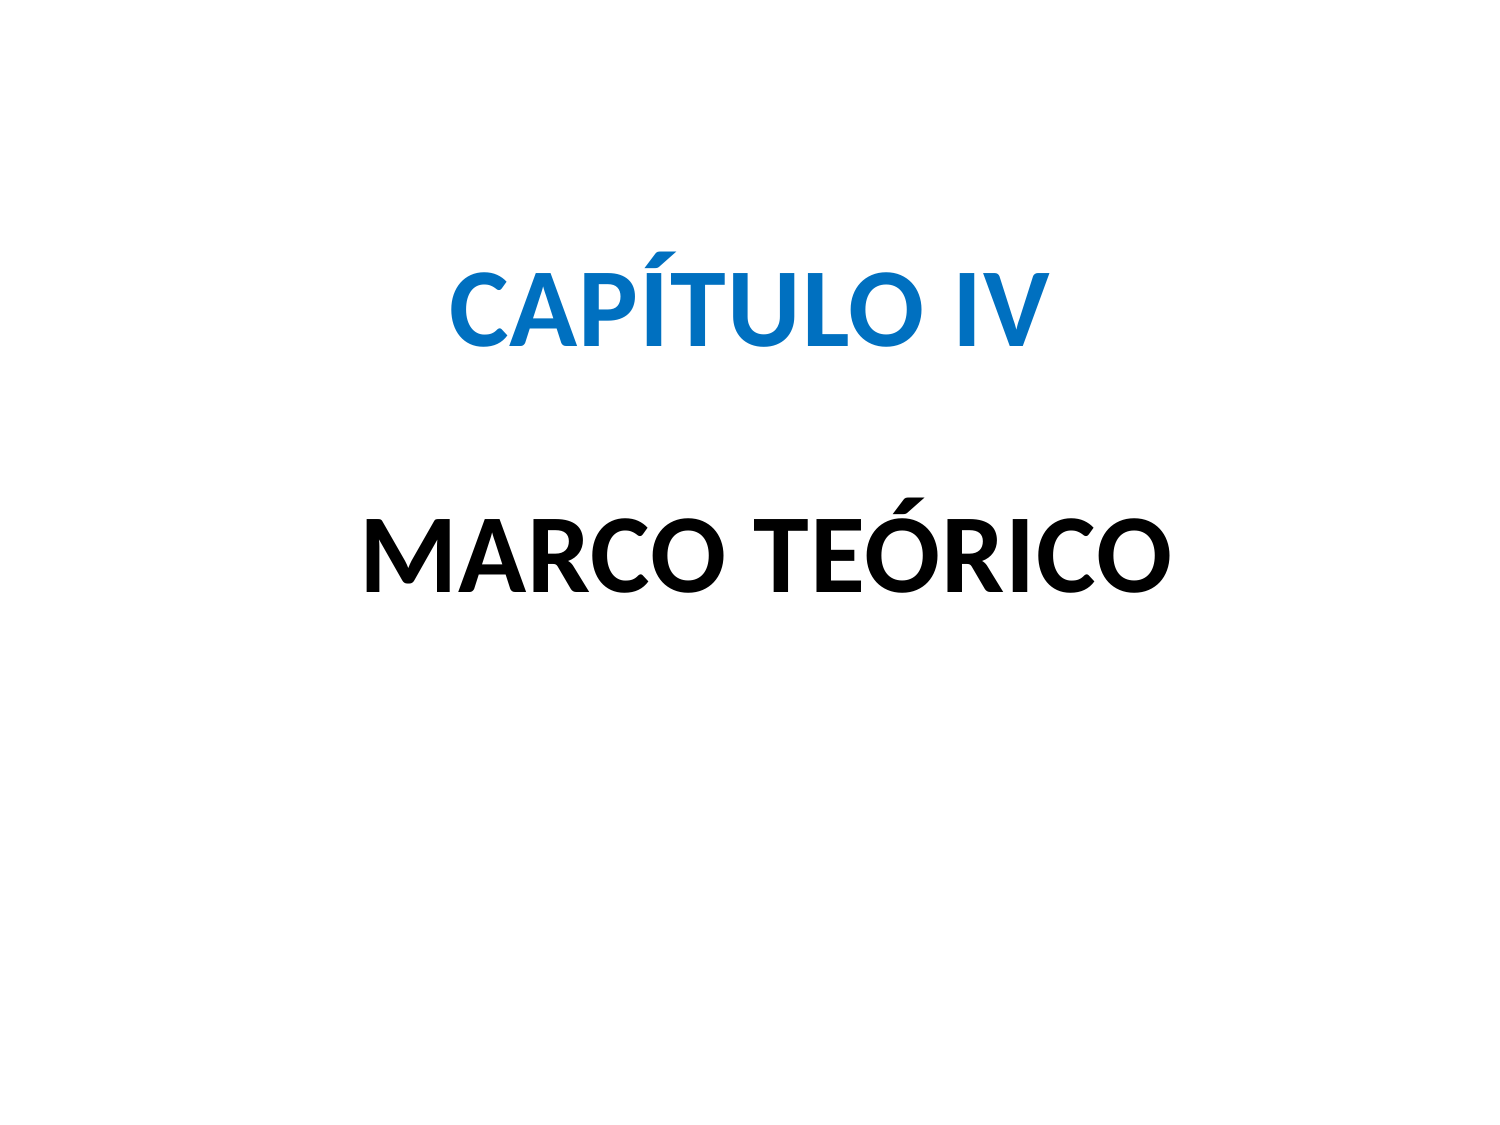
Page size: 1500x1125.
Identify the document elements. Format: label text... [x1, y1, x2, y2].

text_box CAPÍTULO IV [434, 226, 1066, 377]
text_box MARCO TEÓRICO [344, 472, 1190, 622]
